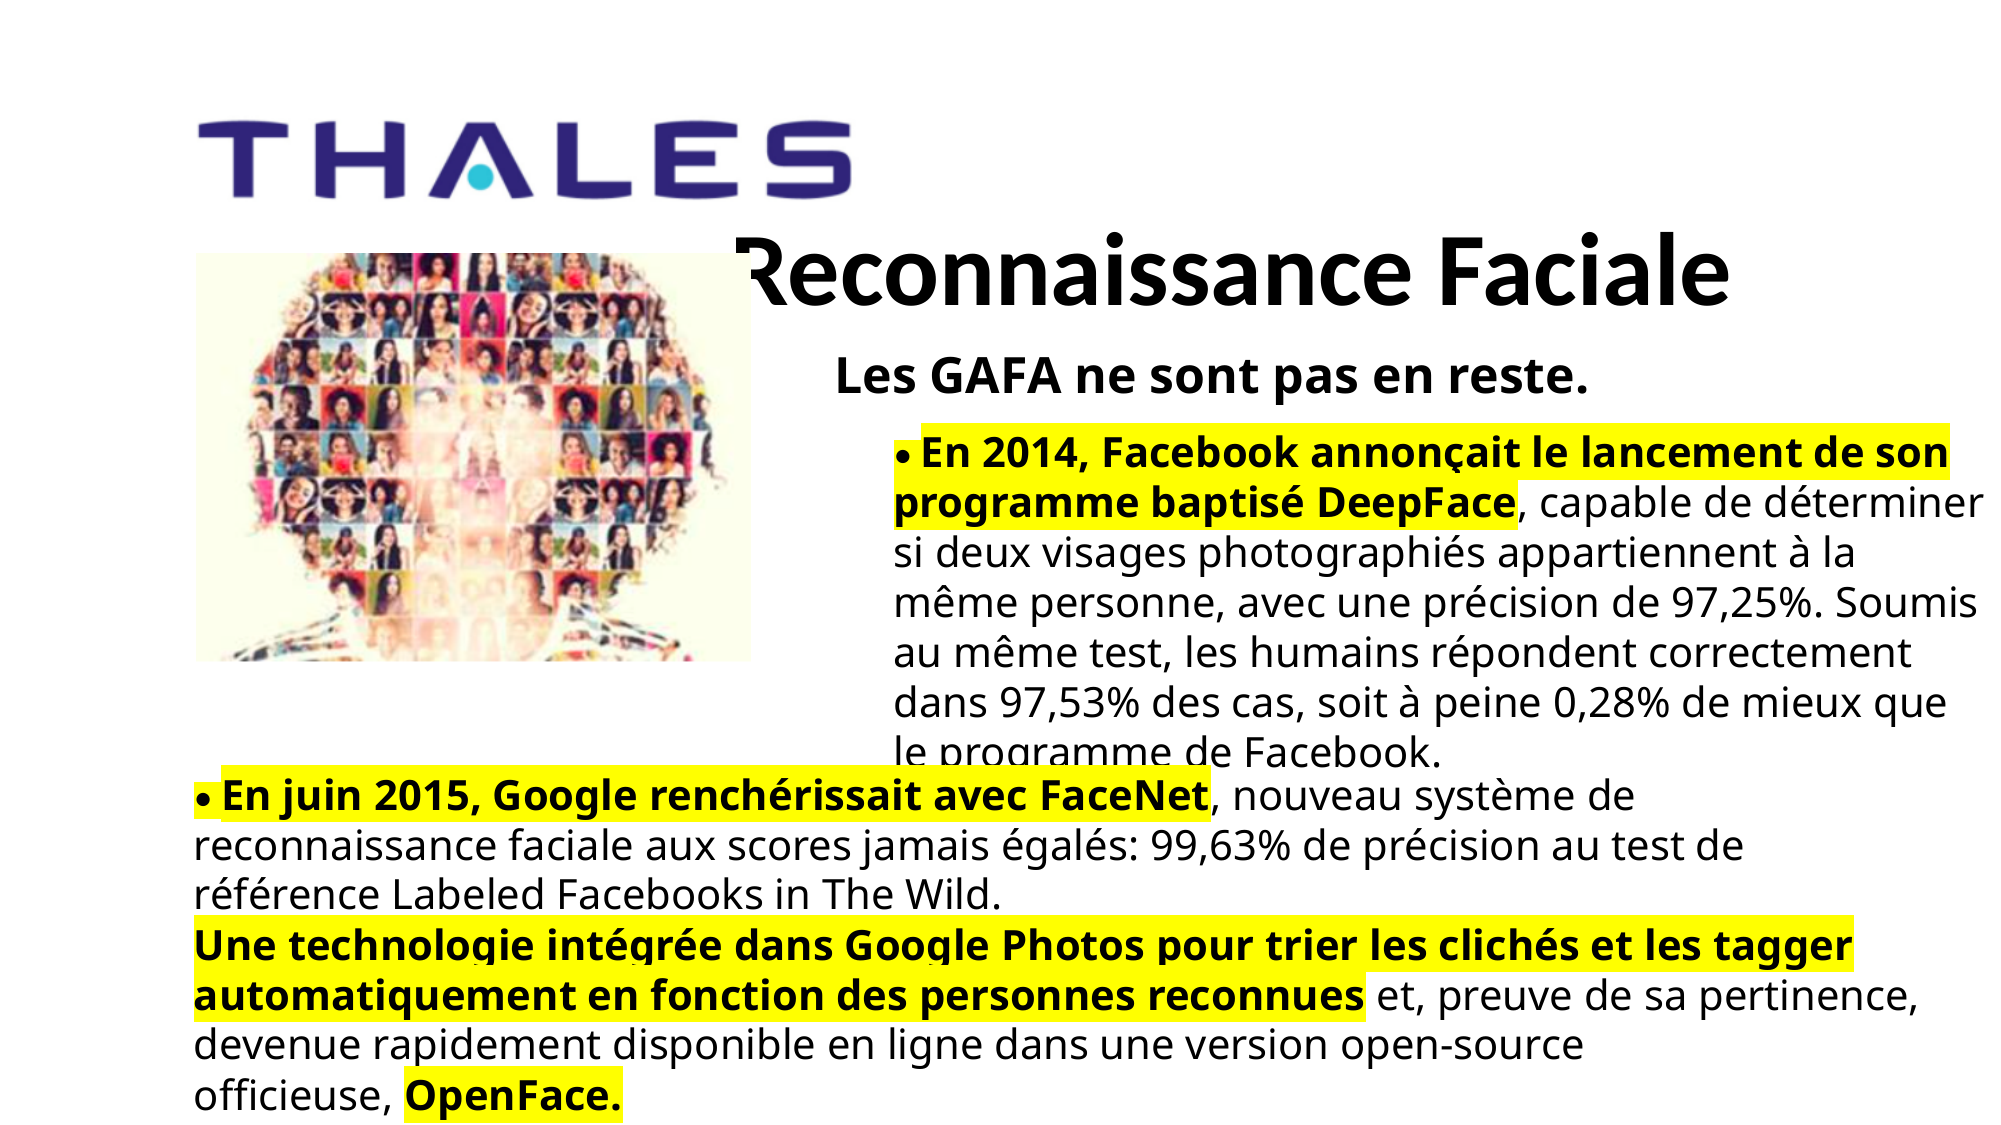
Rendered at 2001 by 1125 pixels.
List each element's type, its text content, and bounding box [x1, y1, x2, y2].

picture [179, 105, 872, 216]
text_box • En juin 2015, Google renchérissait avec FaceNet, nouveau système de reconnaissance faciale aux scores jamais égalés: 99,63% de précision au test de référence Labeled Facebooks in The Wild. Une technologie intégrée dans Google Photos pour trier les clichés et les tagger automatiquement en fonction des personnes reconnues et, preuve de sa pertinence, devenue rapidement disponible en ligne dans une version open-source officieuse, OpenFace. [179, 760, 1940, 1125]
text_box Les GAFA ne sont pas en reste. [819, 335, 1618, 411]
title Reconnaissance Faciale [715, 106, 1940, 324]
text_box • En 2014, Facebook annonçait le lancement de son programme baptisé DeepFace, capable de déterminer si deux visages photographiés appartiennent à la même personne, avec une précision de 97,25%. Soumis au même test, les humains répondent correctement dans 97,53% des cas, soit à peine 0,28% de mieux que le programme de Facebook. [878, 418, 2000, 784]
picture [196, 253, 751, 663]
